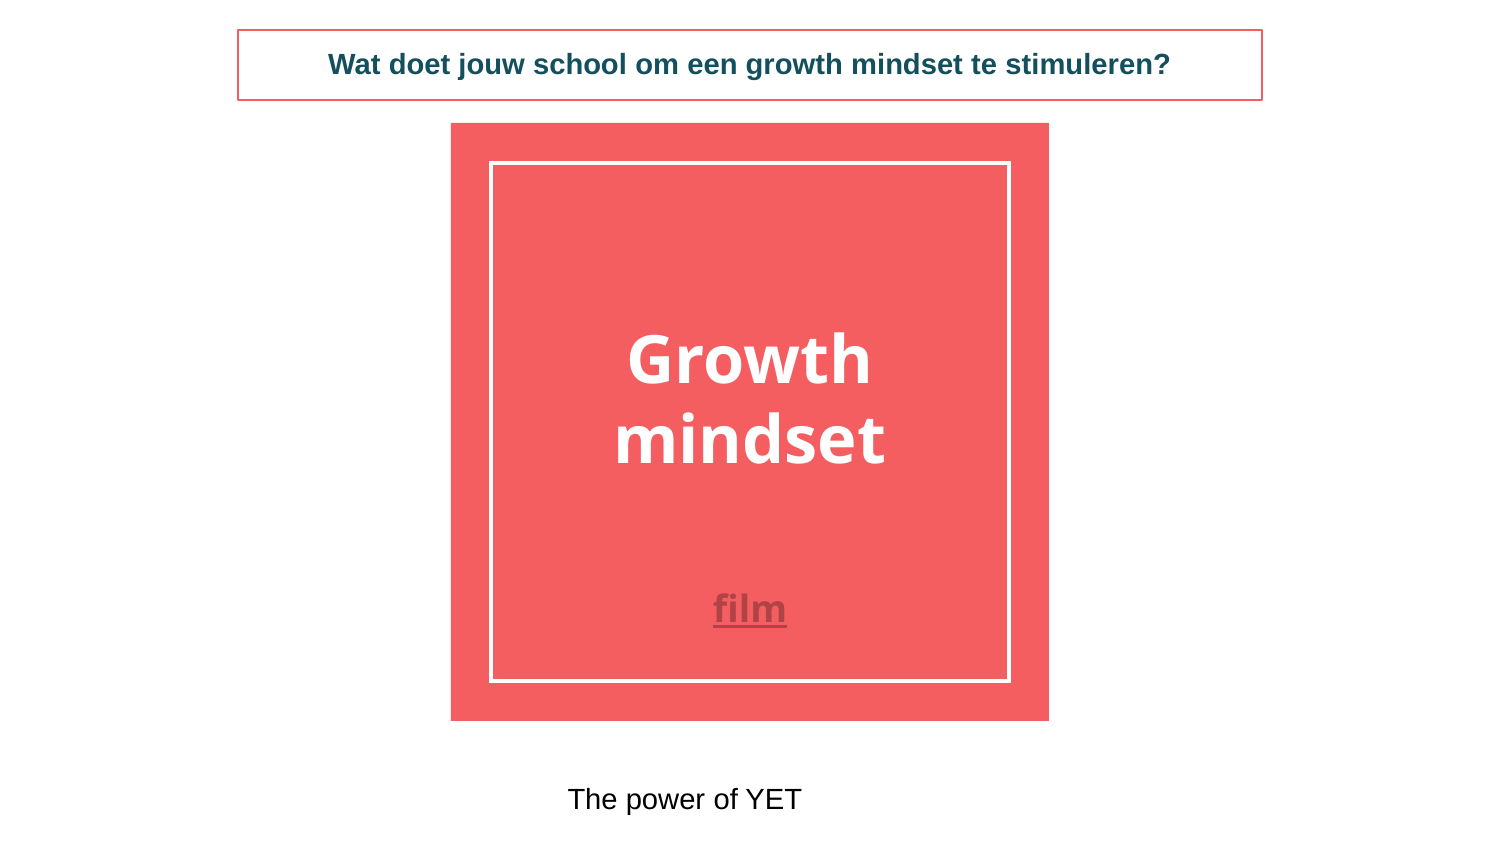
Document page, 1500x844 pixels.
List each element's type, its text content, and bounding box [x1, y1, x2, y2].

text_box Wat doet jouw school om een growth mindset te stimuleren? [237, 30, 1262, 100]
subtitle film [507, 535, 993, 651]
text_box The power of YET [171, 765, 1199, 844]
title Growth mindset [507, 266, 993, 527]
